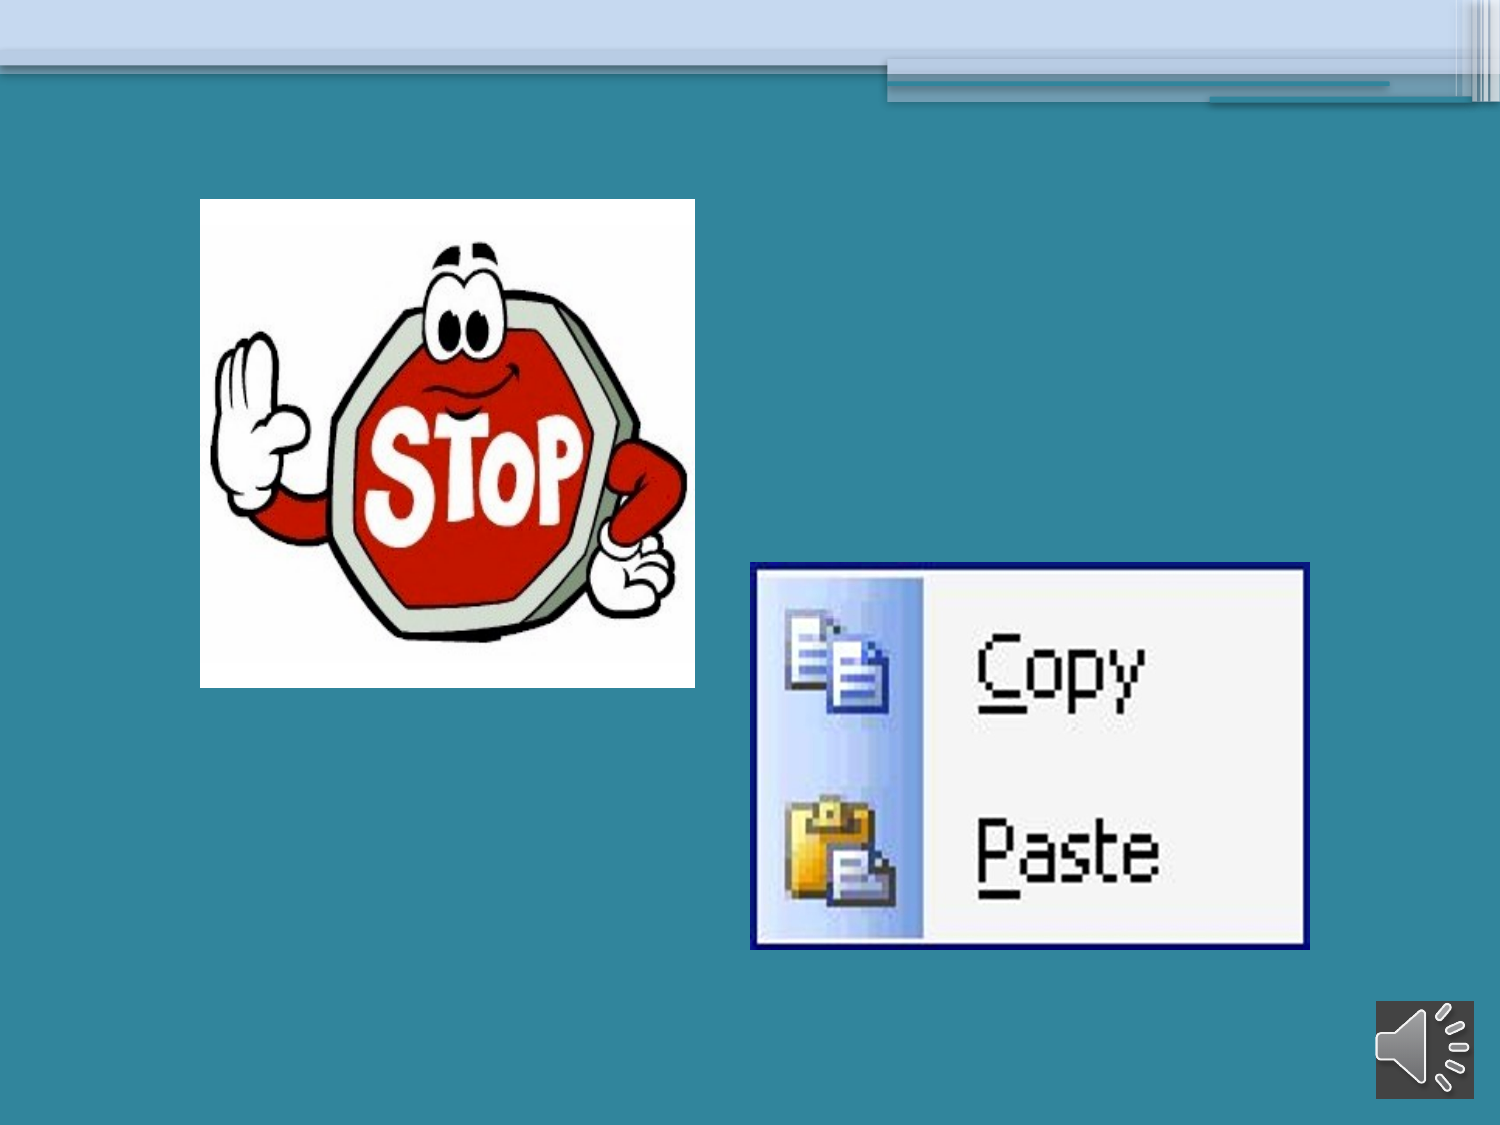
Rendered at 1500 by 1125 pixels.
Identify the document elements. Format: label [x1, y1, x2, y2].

list [749, 562, 1310, 951]
list [199, 199, 695, 688]
picture [1374, 999, 1476, 1101]
